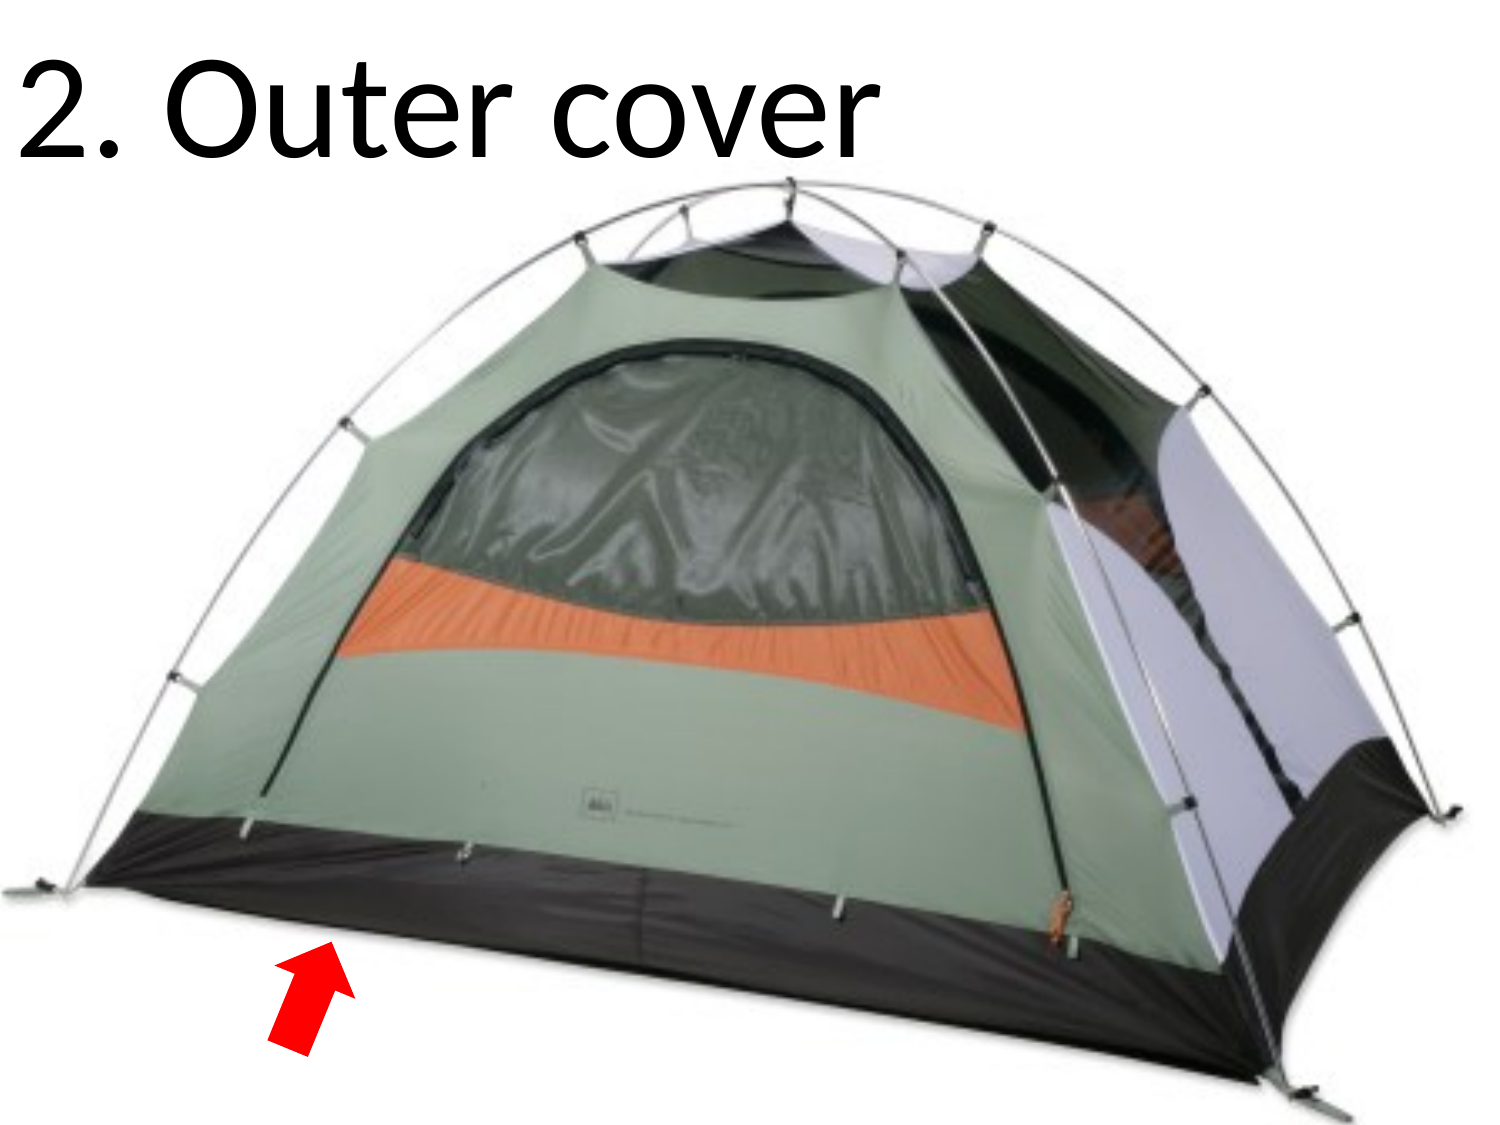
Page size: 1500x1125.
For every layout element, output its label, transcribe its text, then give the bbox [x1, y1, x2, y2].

text_box 2. Outer cover [0, 0, 1500, 195]
picture [0, 149, 1474, 1125]
